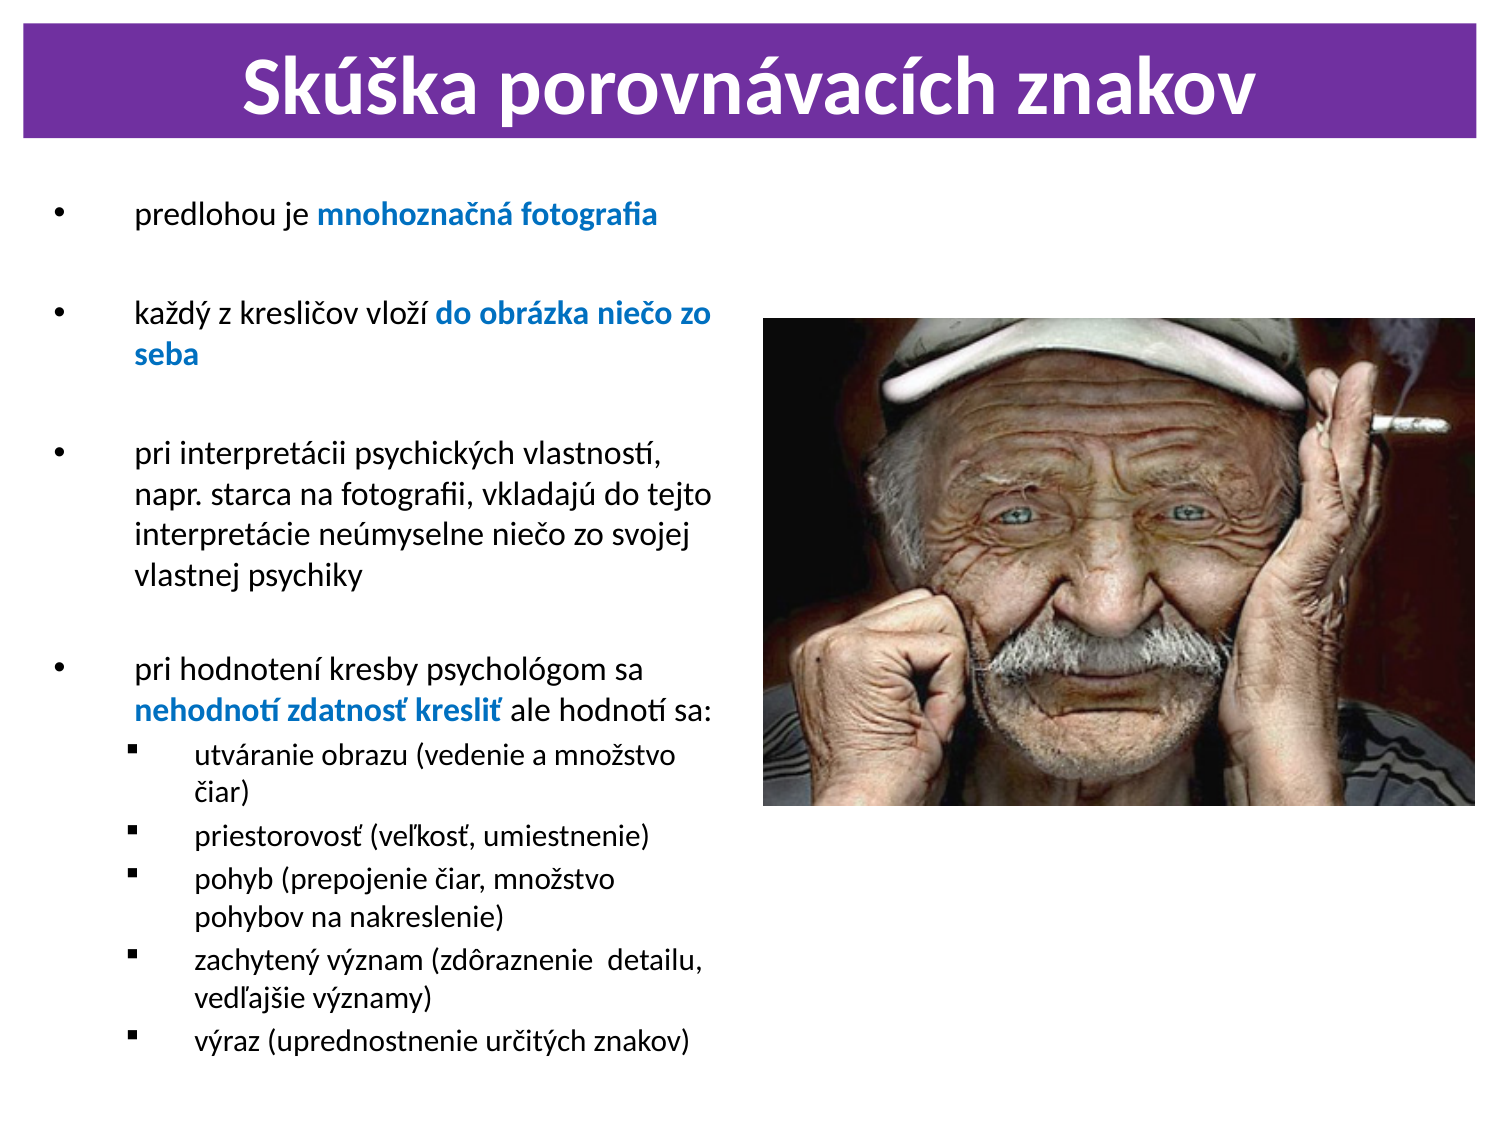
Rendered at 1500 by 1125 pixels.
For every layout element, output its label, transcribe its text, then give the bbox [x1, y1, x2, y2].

picture [763, 318, 1476, 807]
text_box Skúška porovnávacích znakov [23, 23, 1477, 139]
list predlohou je mnohoznačná fotografia každý z kresličov vloží do obrázka niečo zo seba pri interpretácii psychických vlastností, napr. starca na fotografii, vkladajú do tejto interpretácie neúmyselne niečo zo svojej vlastnej psychiky pri hodnotení kresby psychológom sa nehodnotí zdatnosť kresliť ale hodnotí sa: utváranie obrazu (vedenie a množstvo čiar) priestorovosť (veľkosť, umiestnenie) pohyb (prepojenie čiar, množstvo pohybov na nakreslenie) zachytený význam (zdôraznenie detailu, vedľajšie významy) výraz (uprednostnenie určitých znakov) [29, 184, 739, 1094]
